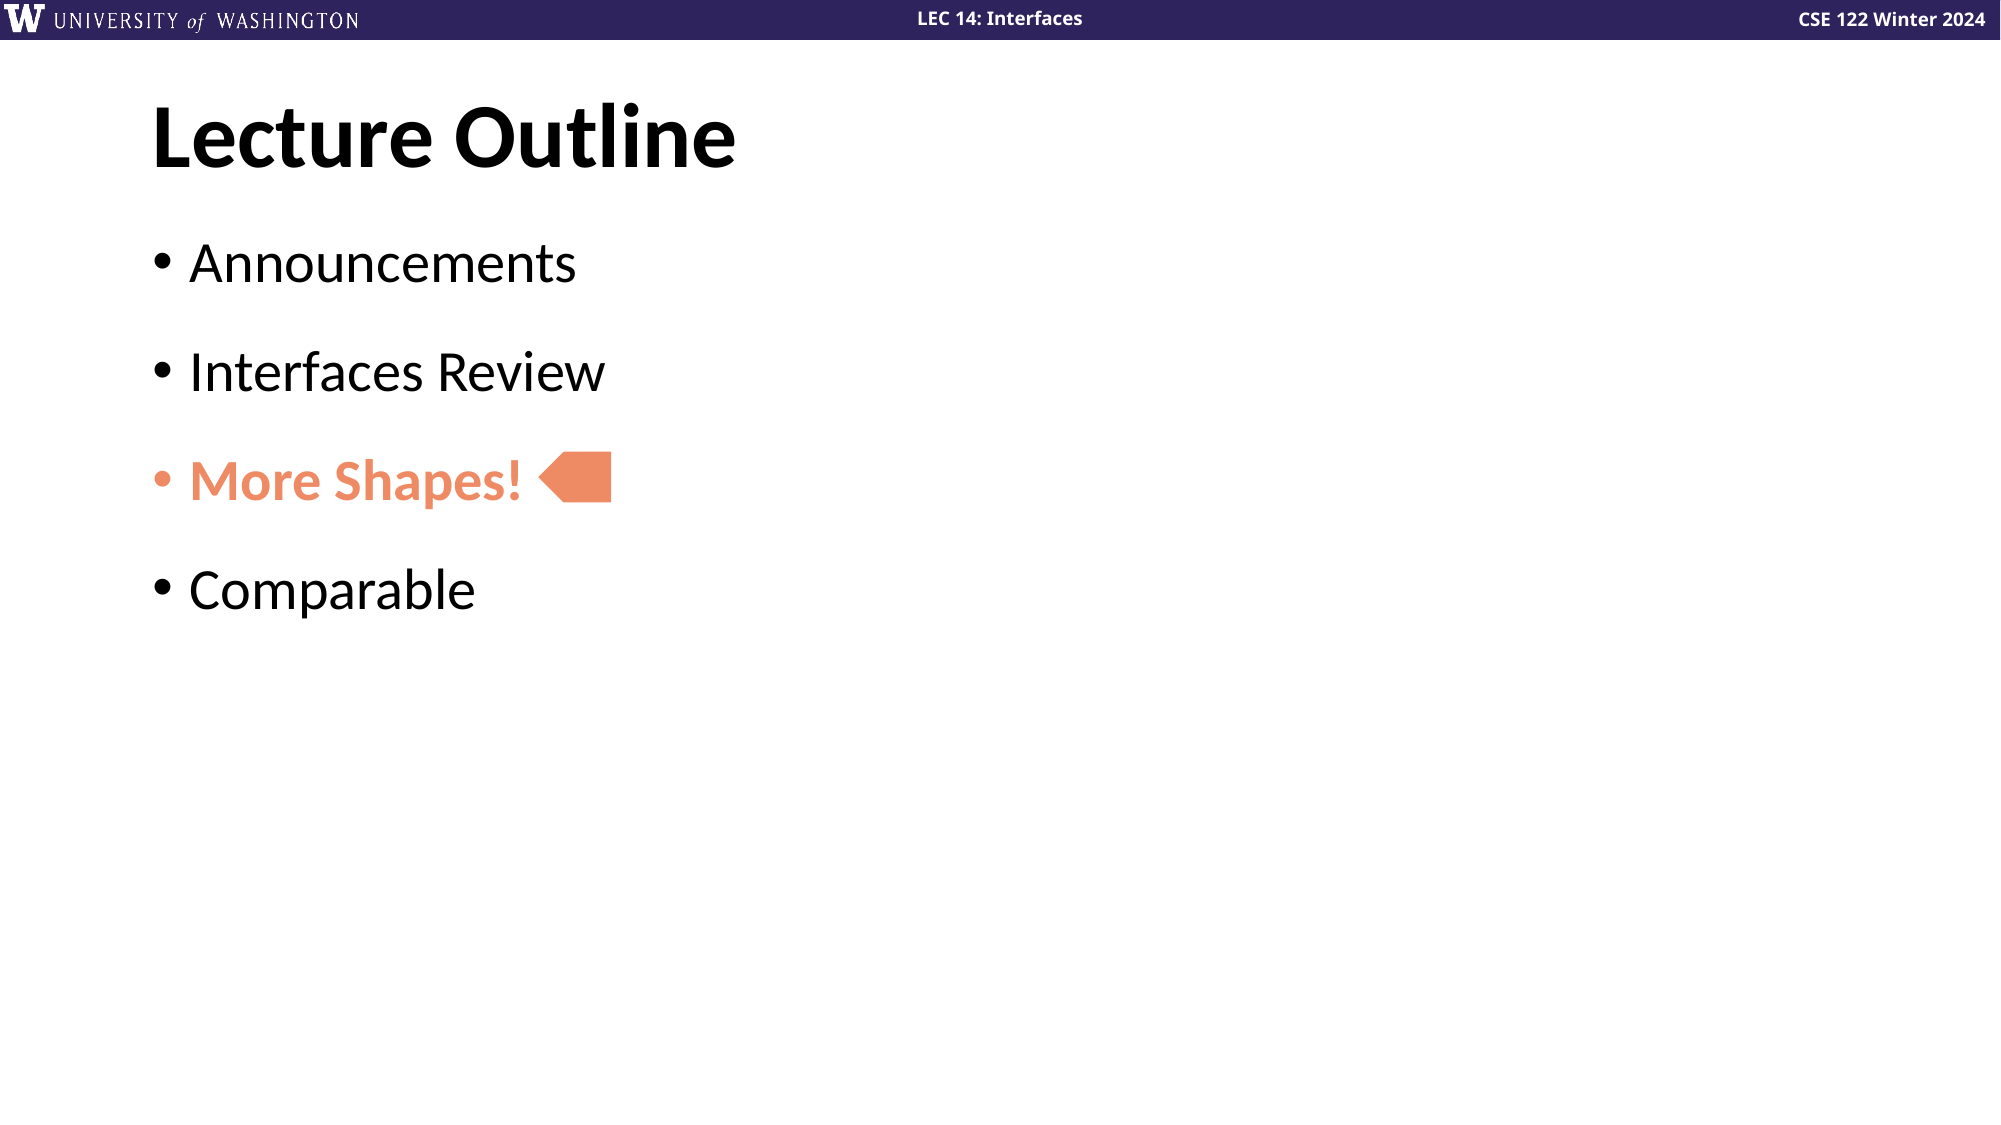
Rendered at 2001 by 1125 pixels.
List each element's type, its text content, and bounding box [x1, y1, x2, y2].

list Announcements Interfaces Review More Shapes! Comparable [137, 224, 1863, 1014]
title Lecture Outline [137, 74, 1863, 200]
picture [4, 4, 358, 33]
text_box [536, 450, 613, 504]
